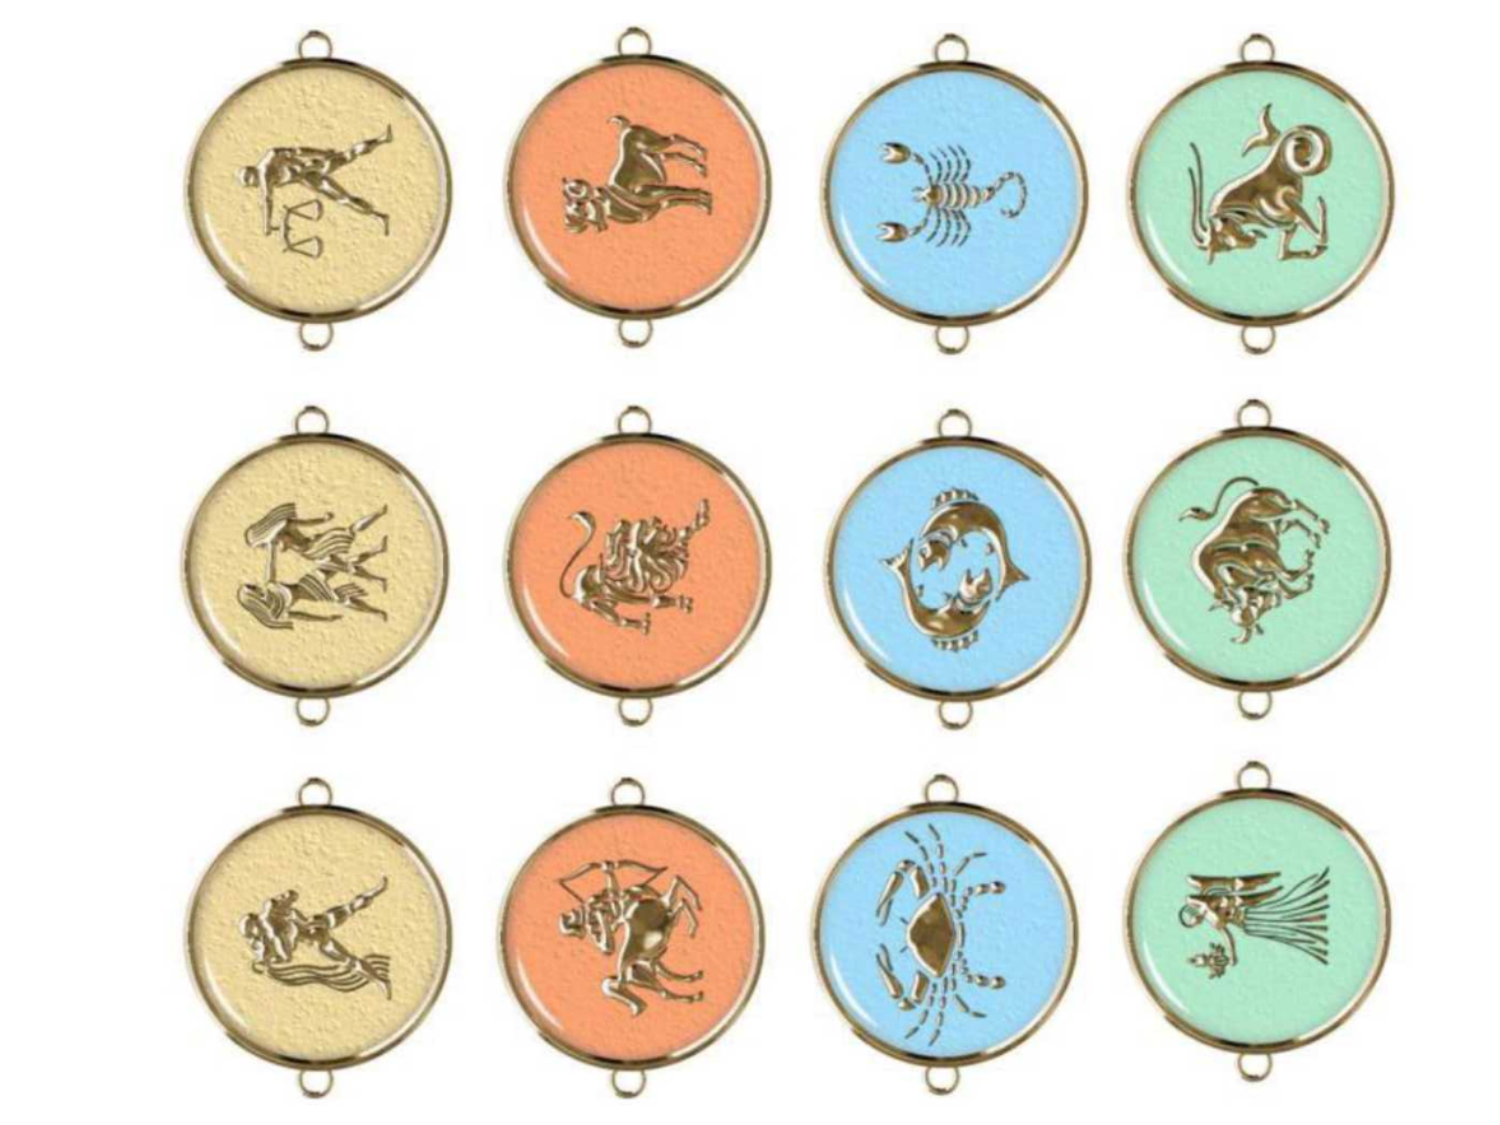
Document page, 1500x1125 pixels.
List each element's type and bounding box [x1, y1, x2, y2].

picture [137, 0, 1436, 1125]
